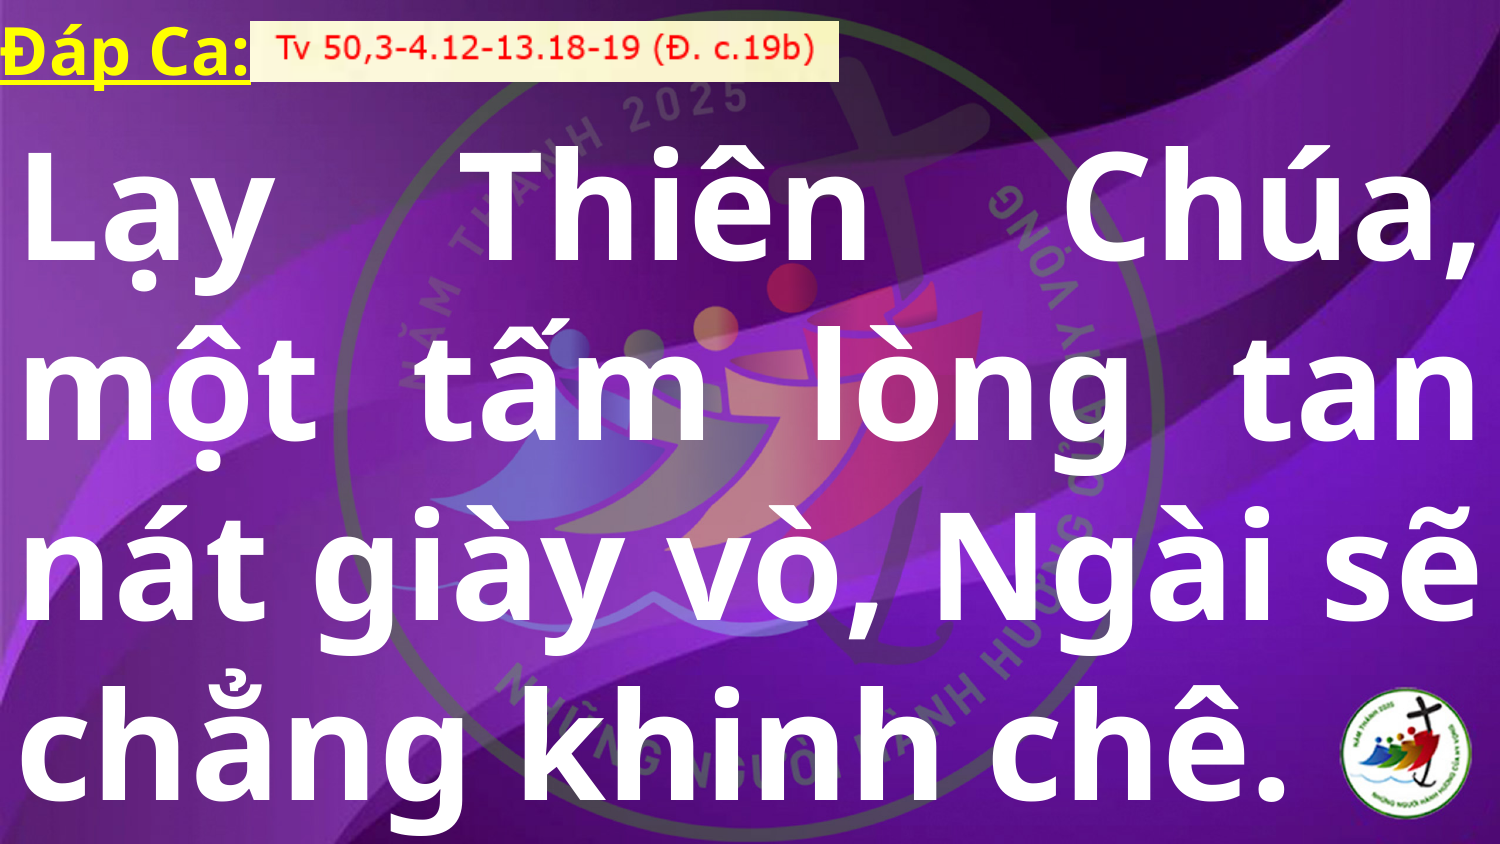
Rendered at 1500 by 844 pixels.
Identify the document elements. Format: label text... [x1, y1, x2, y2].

text_box Đáp Ca: [0, 1, 266, 96]
title Lạy Thiên Chúa, một tấm lòng tan nát giày vò, Ngài sẽ chẳng khinh chê. [0, 96, 1500, 844]
picture [0, 0, 1500, 96]
